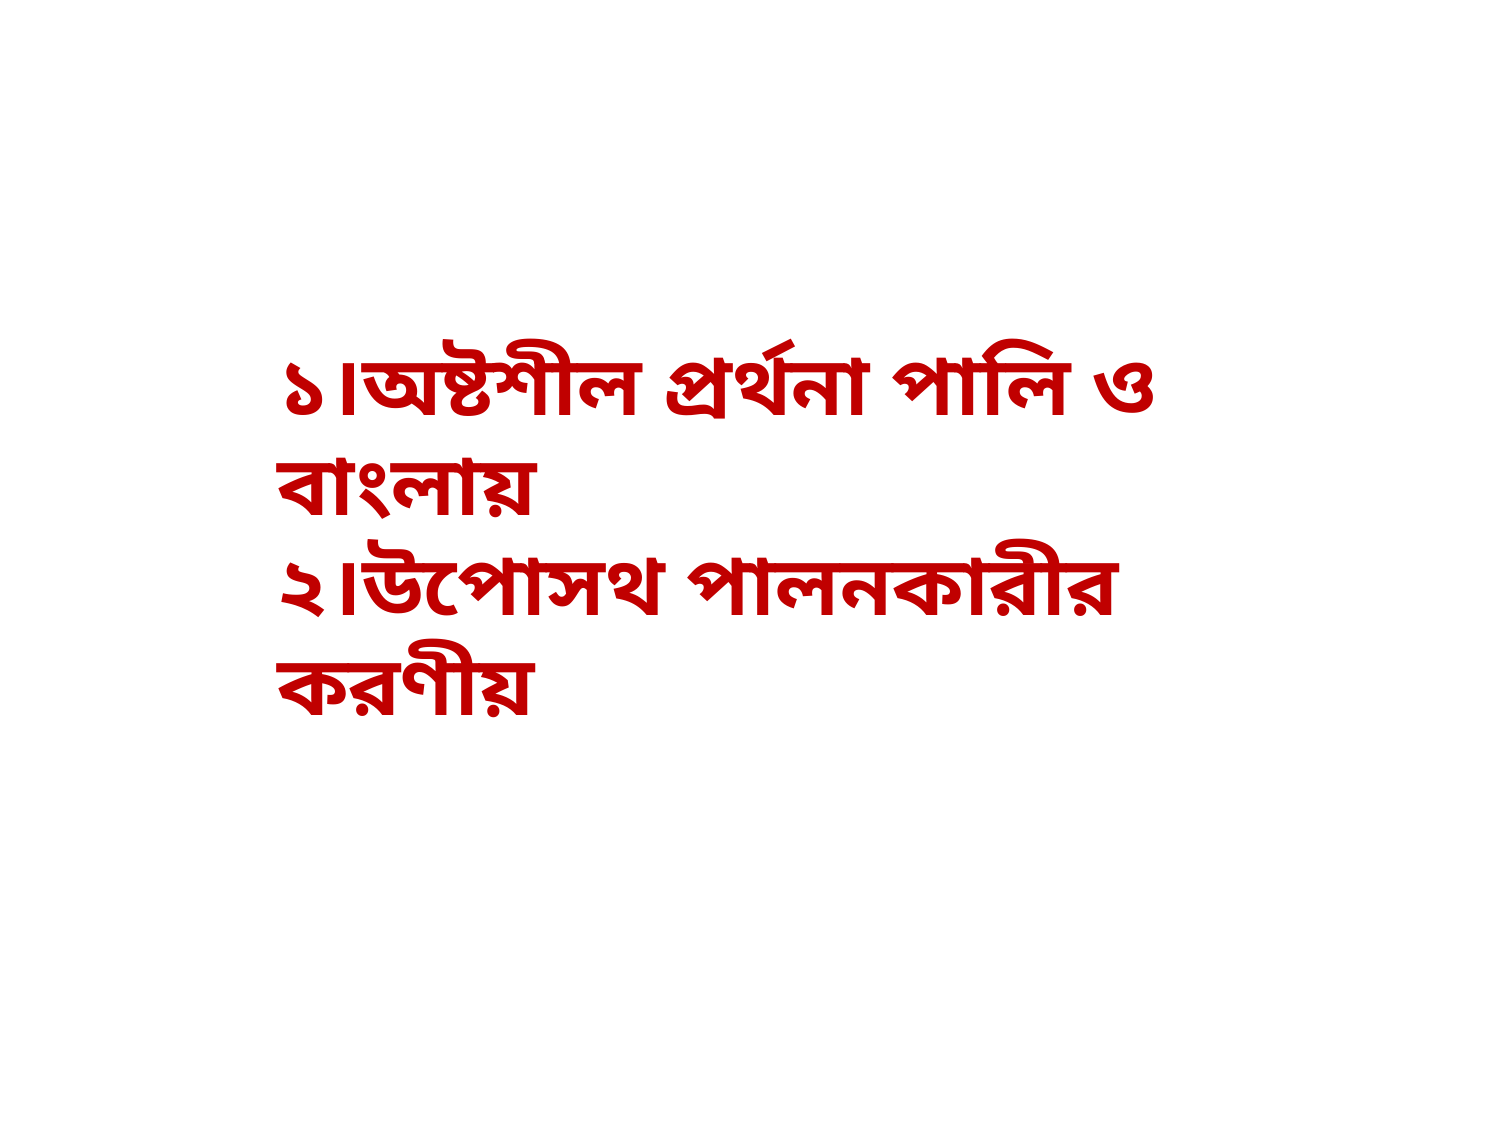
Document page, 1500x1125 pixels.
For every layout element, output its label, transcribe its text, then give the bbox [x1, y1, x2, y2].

text_box ১।অষ্টশীল প্রর্থনা পালি ও বাংলায় ২।উপোসথ পালনকারীর করণীয় [262, 325, 1290, 740]
